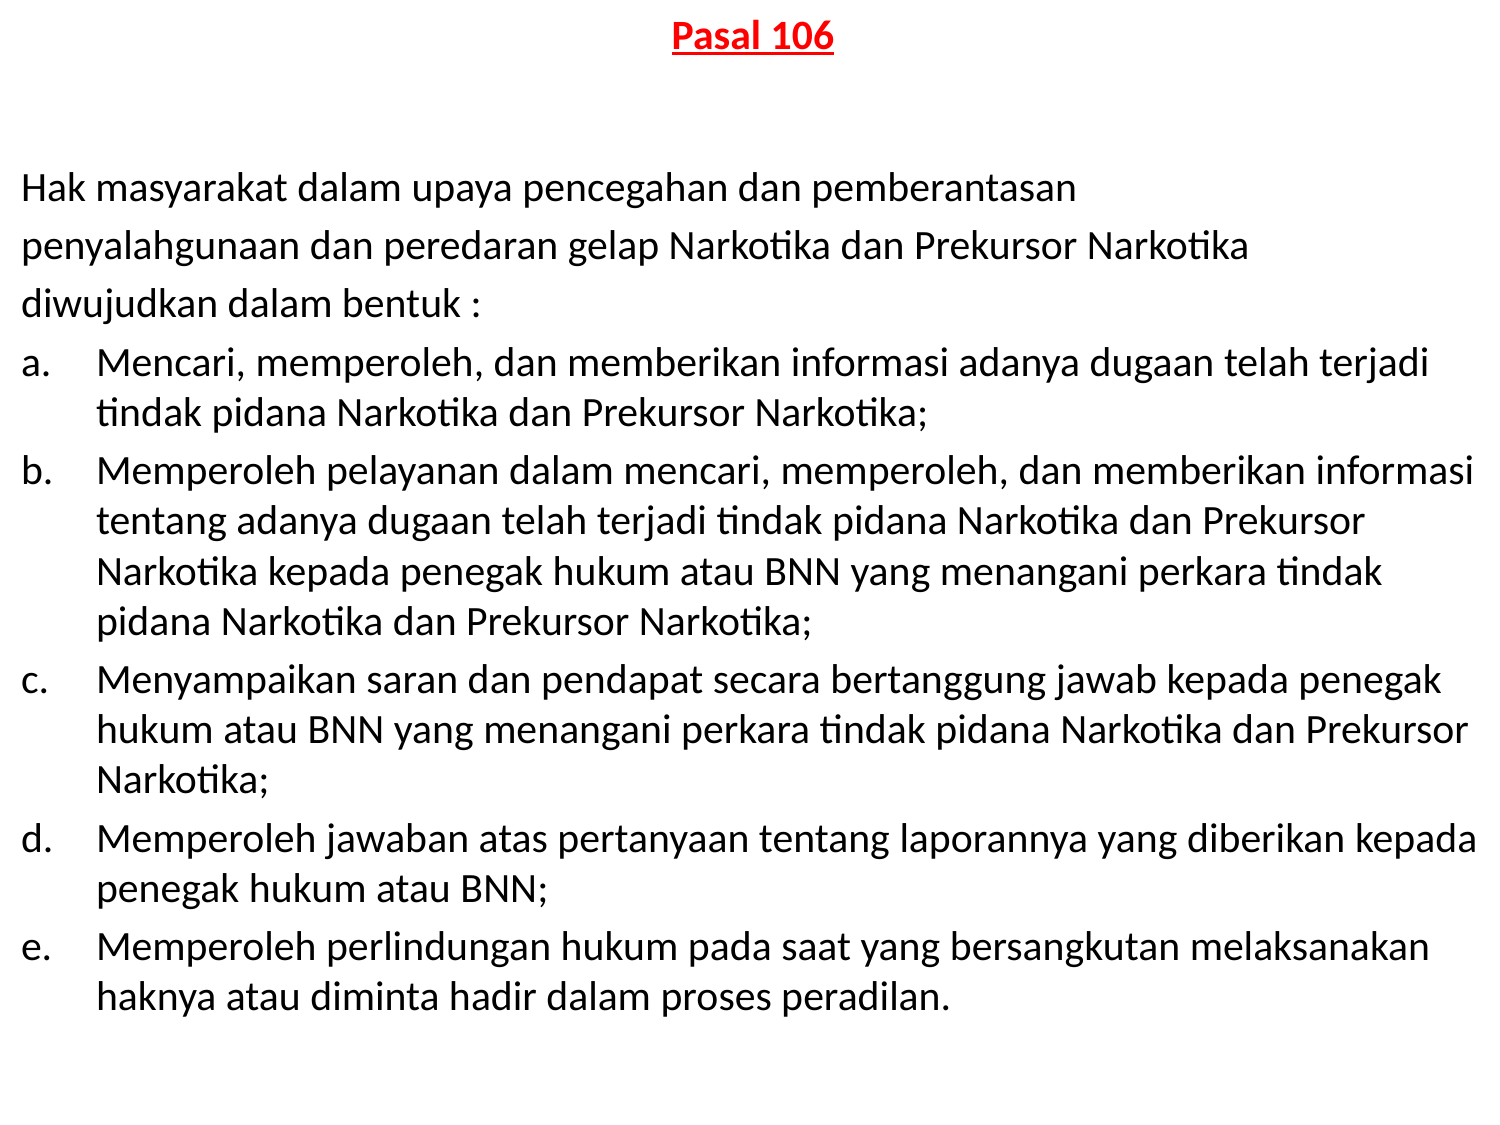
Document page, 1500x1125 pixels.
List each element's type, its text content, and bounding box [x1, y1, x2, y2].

list Pasal 106 Hak masyarakat dalam upaya pencegahan dan pemberantasan penyalahgunaan dan peredaran gelap Narkotika dan Prekursor Narkotika diwujudkan dalam bentuk : Mencari, memperoleh, dan memberikan informasi adanya dugaan telah terjadi tindak pidana Narkotika dan Prekursor Narkotika; Memperoleh pelayanan dalam mencari, memperoleh, dan memberikan informasi tentang adanya dugaan telah terjadi tindak pidana Narkotika dan Prekursor Narkotika kepada penegak hukum atau BNN yang menangani perkara tindak pidana Narkotika dan Prekursor Narkotika; Menyampaikan saran dan pendapat secara bertanggung jawab kepada penegak hukum atau BNN yang menangani perkara tindak pidana Narkotika dan Prekursor Narkotika; Memperoleh jawaban atas pertanyaan tentang laporannya yang diberikan kepada penegak hukum atau BNN; Memperoleh perlindungan hukum pada saat yang bersangkutan melaksanakan haknya atau diminta hadir dalam proses peradilan. [0, 0, 1500, 1063]
